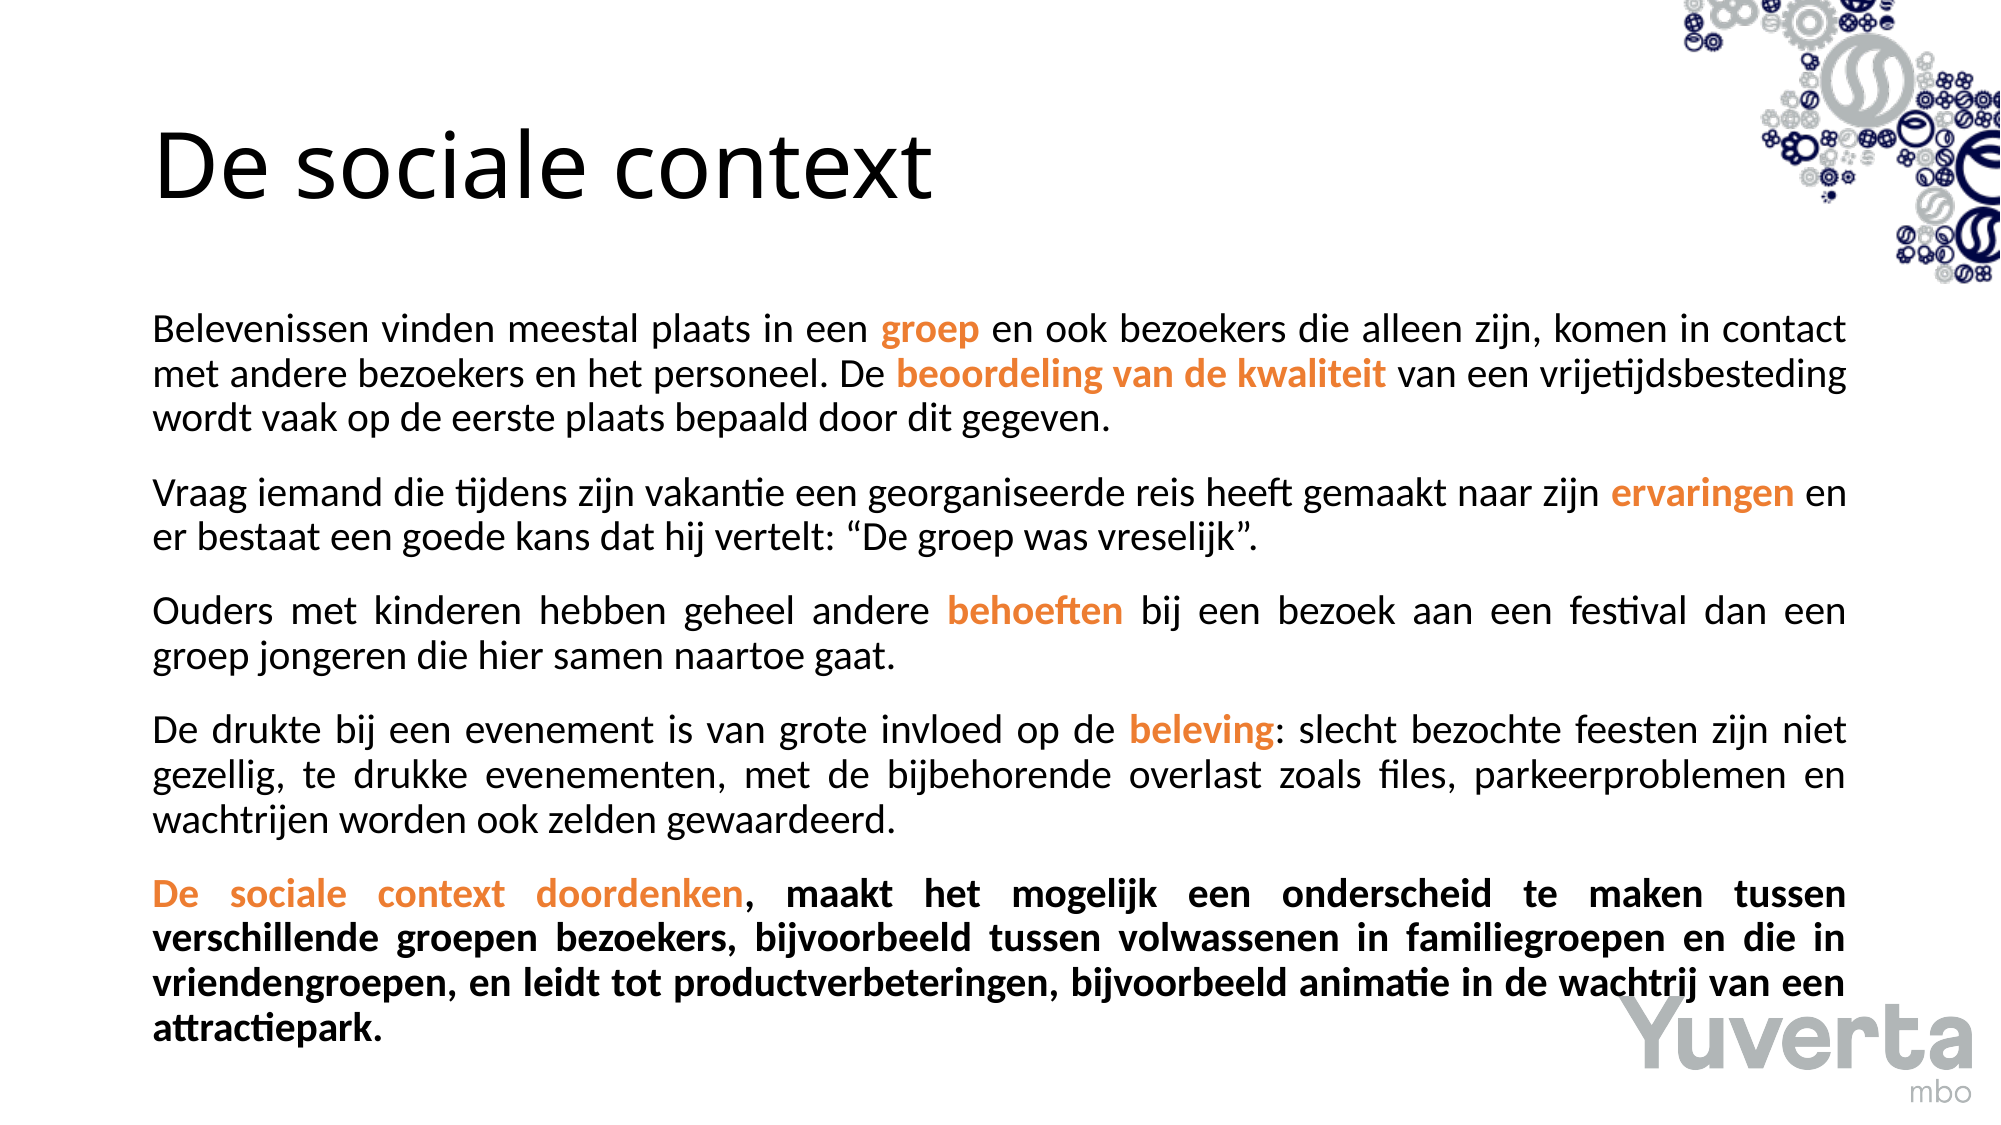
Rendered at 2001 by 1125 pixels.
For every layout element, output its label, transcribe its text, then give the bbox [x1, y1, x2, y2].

picture [0, 0, 2000, 1125]
title De sociale context [137, 59, 1863, 278]
list Belevenissen vinden meestal plaats in een groep en ook bezoekers die alleen zijn, komen in contact met andere bezoekers en het personeel. De beoordeling van de kwaliteit van een vrijetijdsbesteding wordt vaak op de eerste plaats bepaald door dit gegeven. Vraag iemand die tijdens zijn vakantie een georganiseerde reis heeft gemaakt naar zijn ervaringen en er bestaat een goede kans dat hij vertelt: “De groep was vreselijk”. Ouders met kinderen hebben geheel andere behoeften bij een bezoek aan een festival dan een groep jongeren die hier samen naartoe gaat. De drukte bij een evenement is van grote invloed op de beleving: slecht bezochte feesten zijn niet gezellig, te drukke evenementen, met de bijbehorende overlast zoals files, parkeerproblemen en wachtrijen worden ook zelden gewaardeerd. De sociale context doordenken, maakt het mogelijk een onderscheid te maken tussen verschillende groepen bezoekers, bijvoorbeeld tussen volwassenen in familiegroepen en die in vriendengroepen, en leidt tot productverbeteringen, bijvoorbeeld animatie in de wachtrij van een attractiepark. [137, 299, 1863, 1066]
